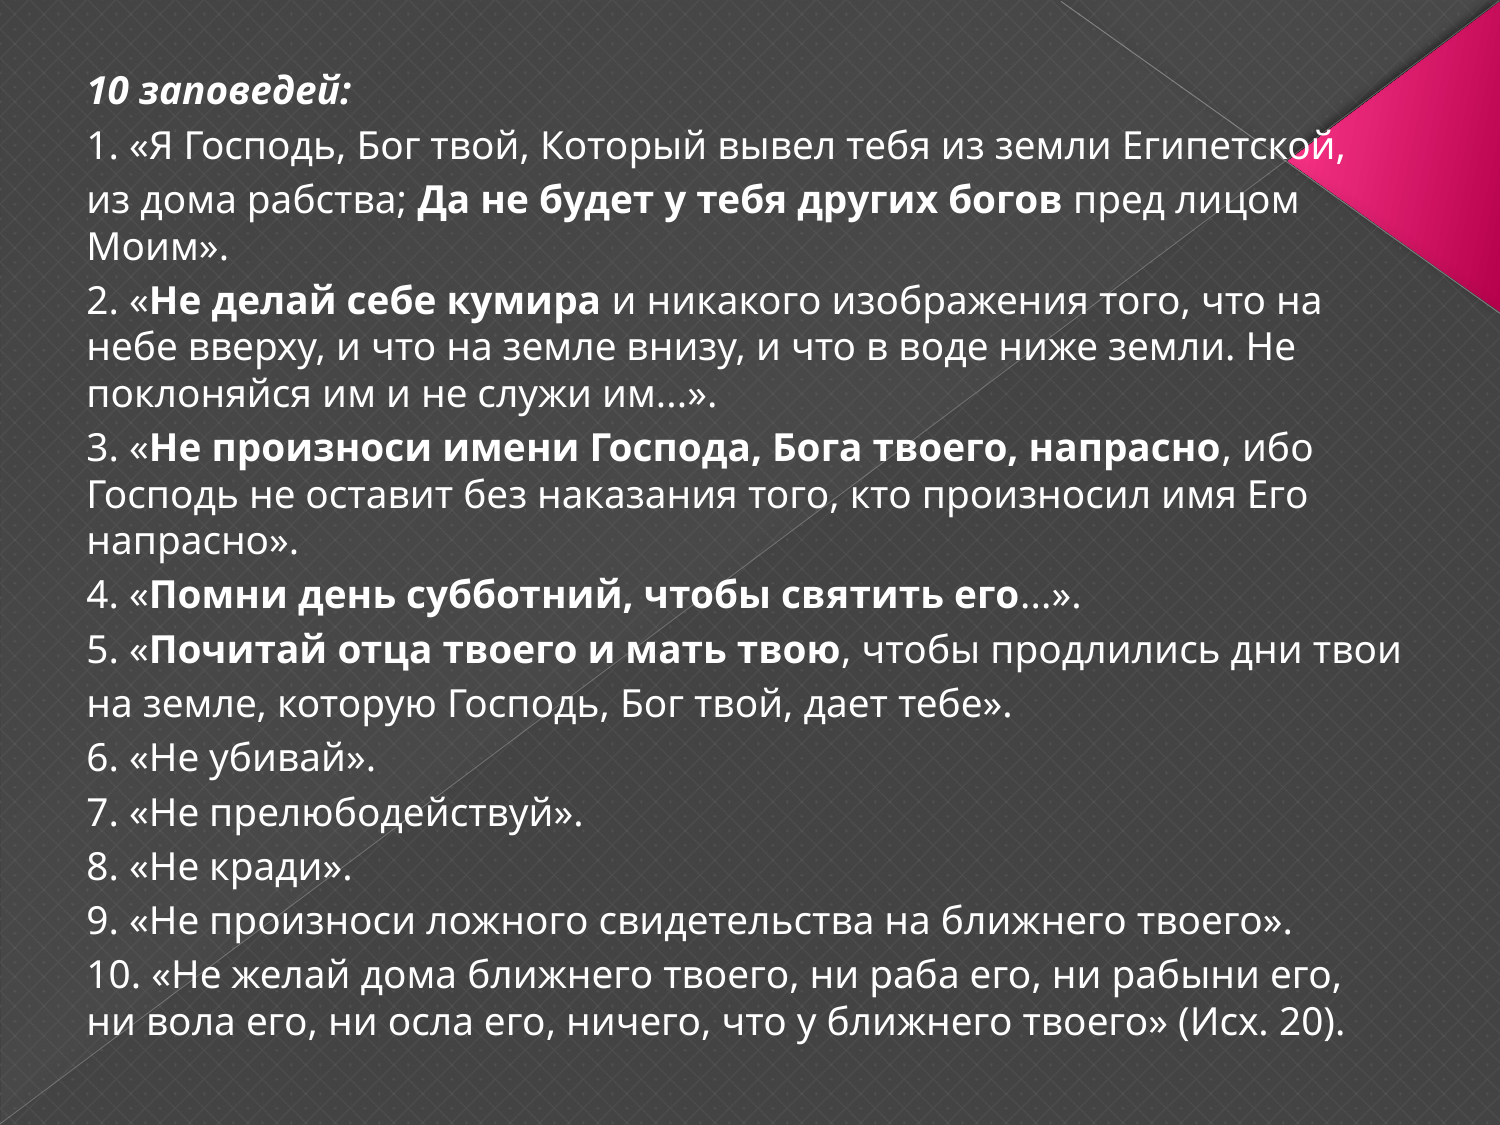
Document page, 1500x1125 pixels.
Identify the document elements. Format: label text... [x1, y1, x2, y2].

list 10 заповедей: 1. «Я Господь, Бог твой, Который вывел тебя из земли Египетской, из дома рабства; Да не будет у тебя других богов пред лицом Моим». 2. «Не делай себе кумира и никакого изображения того, что на небе вверху, и что на земле внизу, и что в воде ниже земли. Не поклоняйся им и не служи им...». 3. «Не произноси имени Господа, Бога твоего, напрасно, ибо Господь не оставит без наказания того, кто произносил имя Его напрасно». 4. «Помни день субботний, чтобы святить его...». 5. «Почитай отца твоего и мать твою, чтобы продлились дни твои на земле, которую Господь, Бог твой, дает тебе». 6. «Не убивай». 7. «Не прелюбодействуй». 8. «Не кради». 9. «Не произноси ложного свидетельства на ближнего твоего». 10. «Не желай дома ближнего твоего, ни раба его, ни рабыни его, ни вола его, ни осла его, ничего, что у ближнего твоего» (Исх. 20). [62, 58, 1419, 1079]
